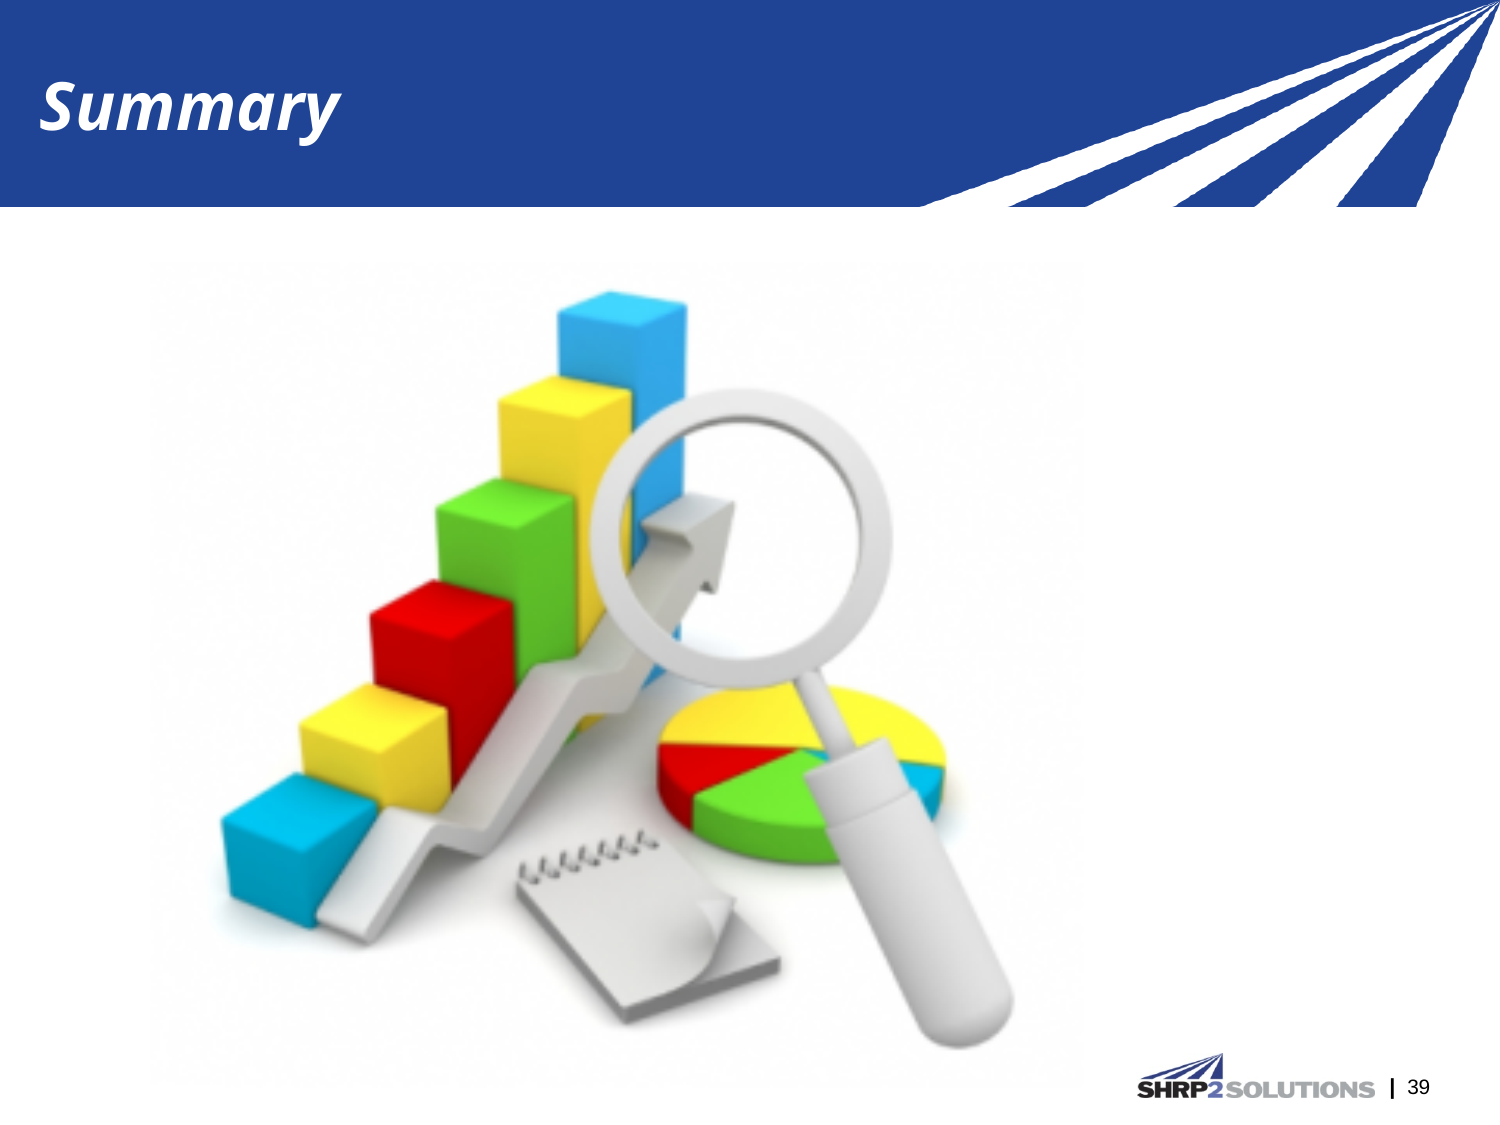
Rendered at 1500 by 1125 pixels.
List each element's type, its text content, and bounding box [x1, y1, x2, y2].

title Summary [24, 44, 1301, 163]
picture [149, 262, 1085, 1088]
picture [0, 0, 1500, 207]
picture [1137, 1053, 1375, 1098]
